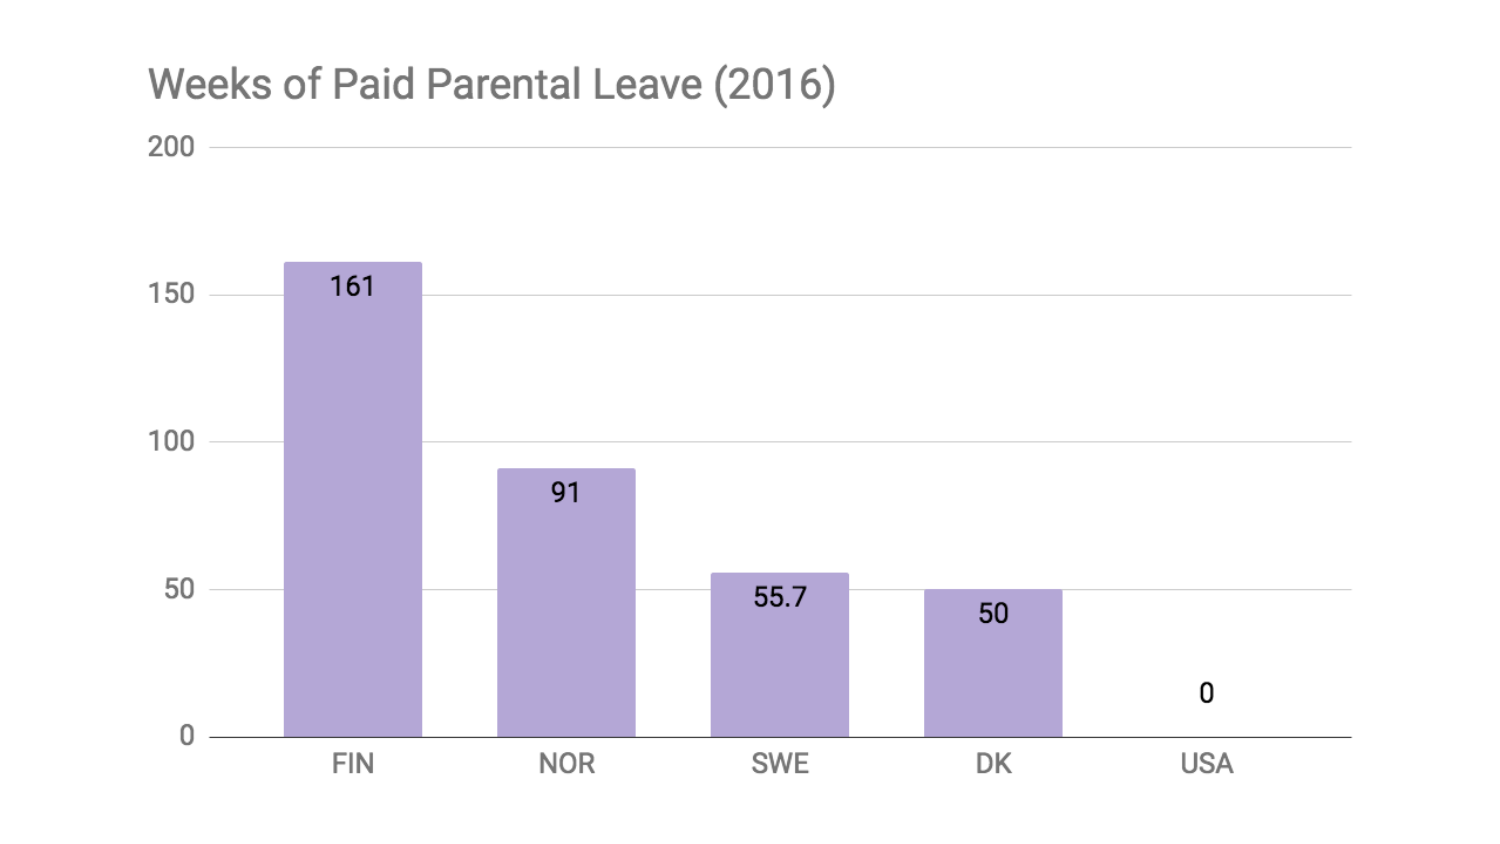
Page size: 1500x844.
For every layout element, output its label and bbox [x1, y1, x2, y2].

picture [108, 24, 1392, 819]
